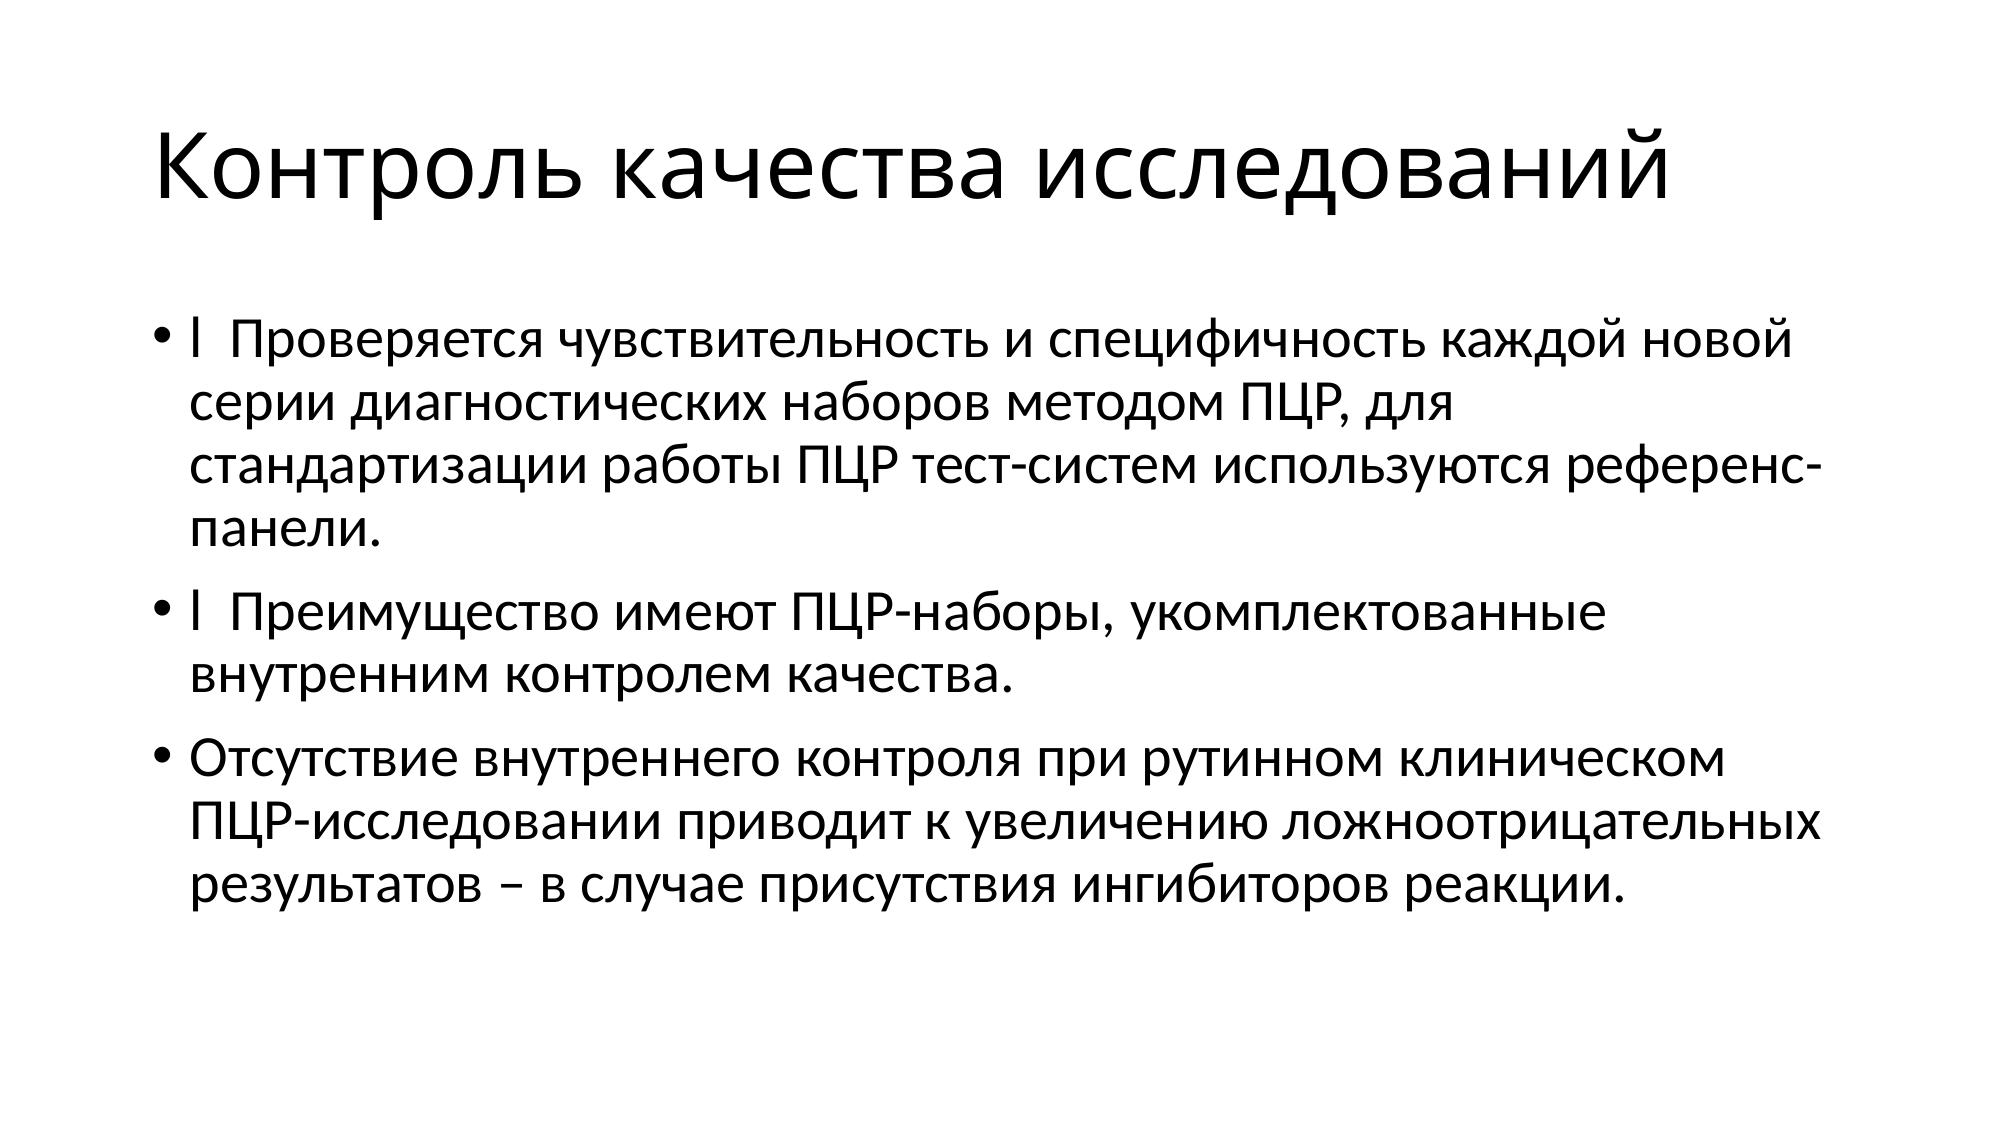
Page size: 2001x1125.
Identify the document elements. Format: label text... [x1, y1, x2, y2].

list l Проверяется чувствительность и специфичность каждой новой серии диагностических наборов методом ПЦР, для стандартизации работы ПЦР тест-систем используются референс-панели. l Преимущество имеют ПЦР-наборы, укомплектованные внутренним контролем качества. Отсутствие внутреннего контроля при рутинном клиническом ПЦР-исследовании приводит к увеличению ложноотрицательных результатов – в случае присутствия ингибиторов реакции. [137, 299, 1863, 1014]
title Контроль качества исследований [137, 59, 1863, 278]
